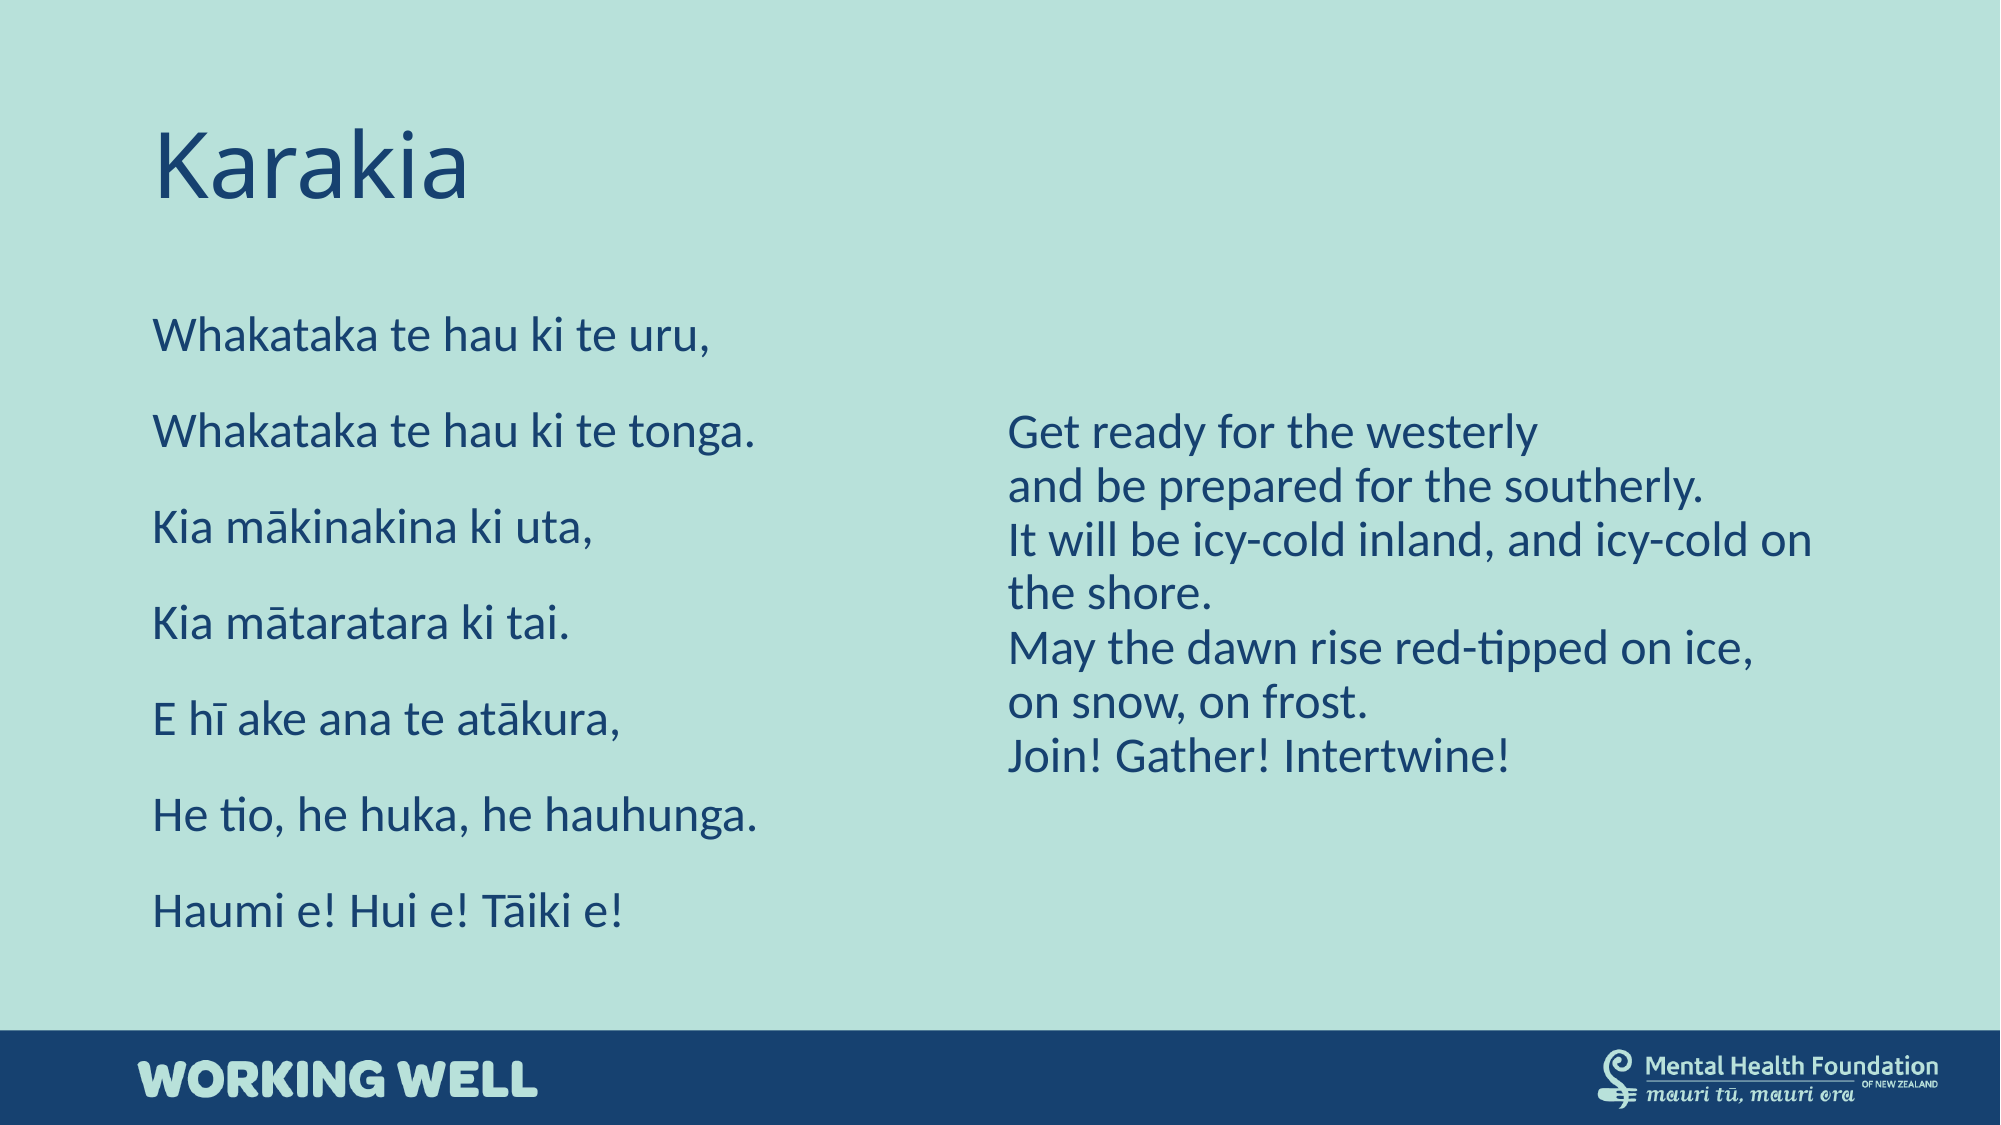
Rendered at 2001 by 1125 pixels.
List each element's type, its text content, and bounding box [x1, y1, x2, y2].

title Karakia [137, 59, 1863, 258]
list Whakataka te hau ki te uru, Whakataka te hau ki te tonga. Kia mākinakina ki uta, Kia mātaratara ki tai. E hī ake ana te atākura, He tio, he huka, he hauhunga. Haumi e! Hui e! Tāiki e! Get ready for the westerly and be prepared for the southerly. It will be icy-cold inland, and icy-cold on the shore. May the dawn rise red-tipped on ice, on snow, on frost. Join! Gather! Intertwine! [137, 258, 1879, 947]
picture [137, 1060, 538, 1098]
picture [1597, 1049, 1938, 1109]
